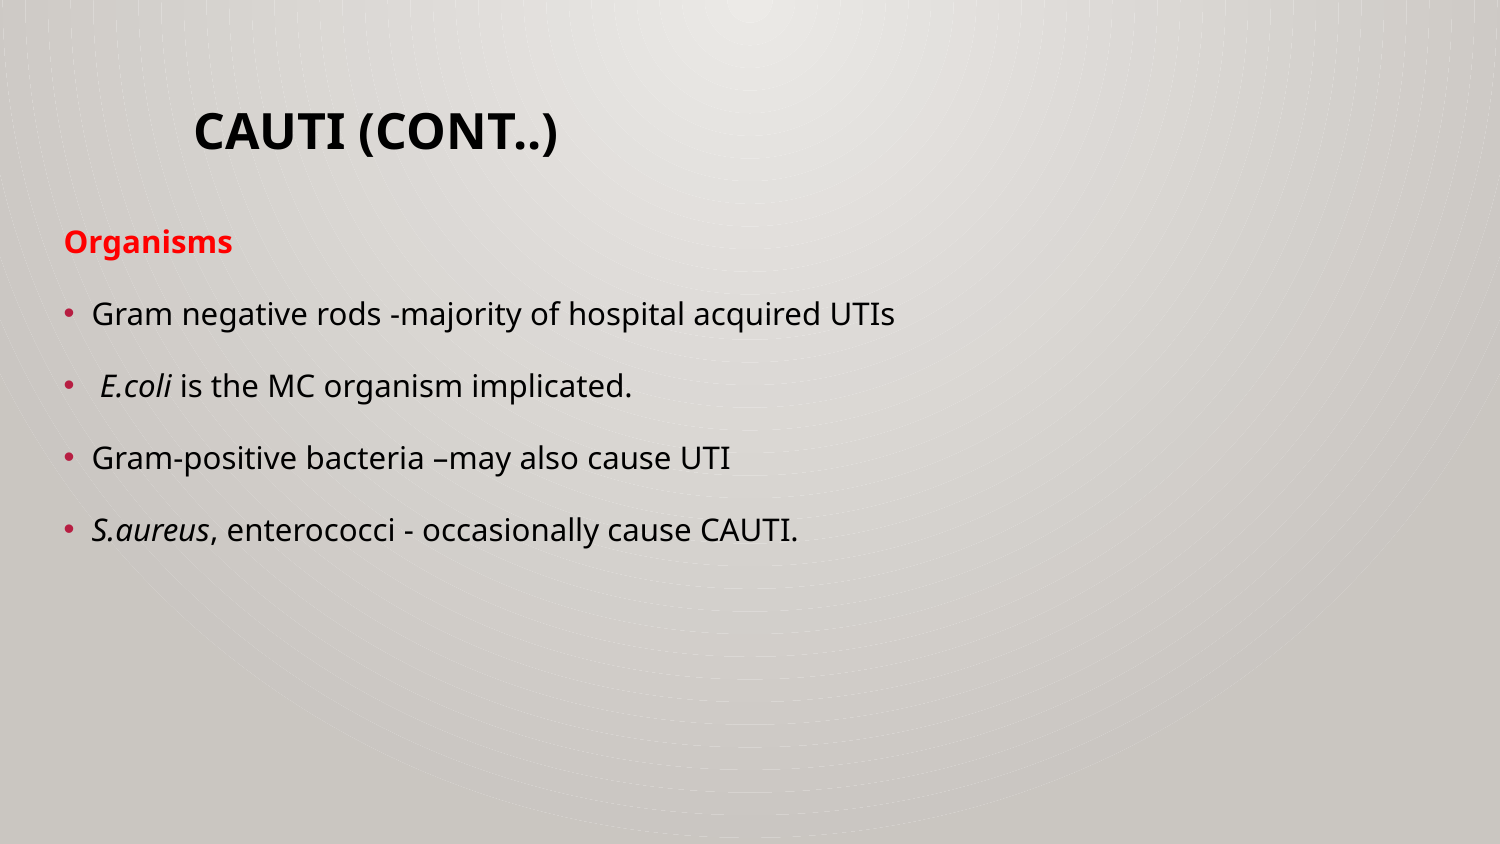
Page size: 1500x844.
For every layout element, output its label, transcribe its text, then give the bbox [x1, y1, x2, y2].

title CAUTI (cont..) [178, 98, 1361, 196]
list Organisms Gram negative rods -majority of hospital acquired UTIs E.coli is the MC organism implicated. Gram-positive bacteria –may also cause UTI S.aureus, enterococci - occasionally cause CAUTI. [48, 196, 1402, 773]
